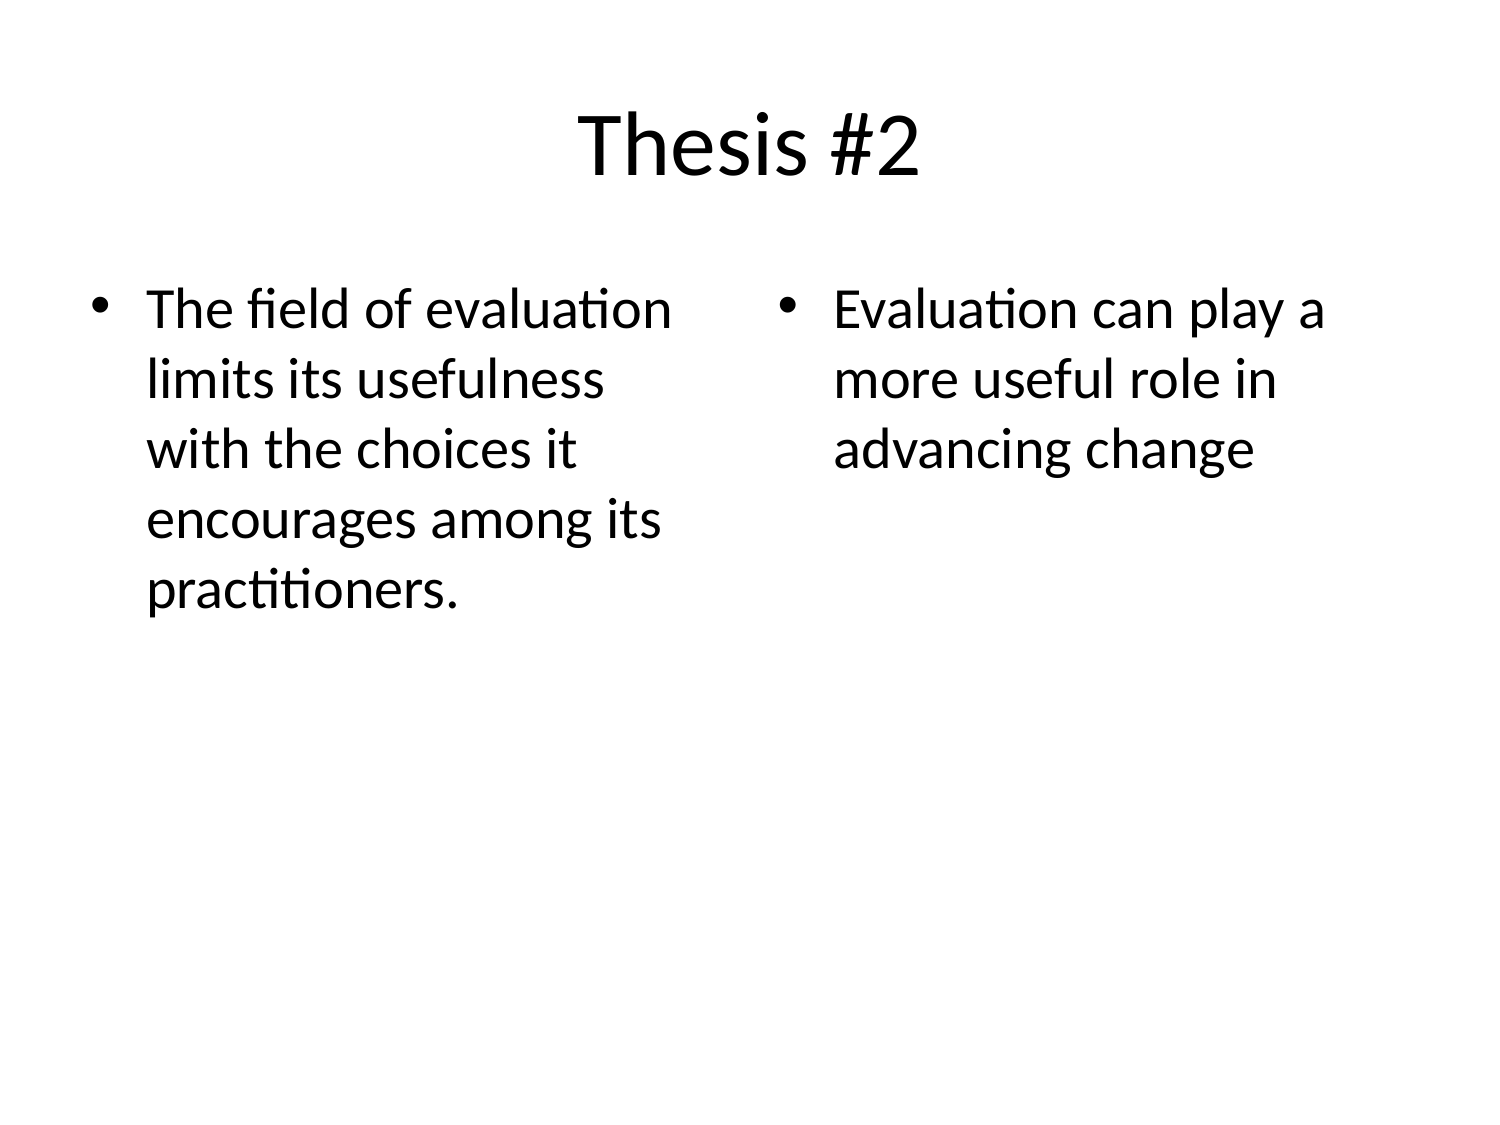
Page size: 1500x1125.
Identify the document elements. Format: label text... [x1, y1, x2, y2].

list The field of evaluation limits its usefulness with the choices it encourages among its practitioners. [75, 262, 738, 1005]
title Thesis #2 [75, 45, 1425, 233]
list Evaluation can play a more useful role in advancing change [762, 262, 1425, 1005]
